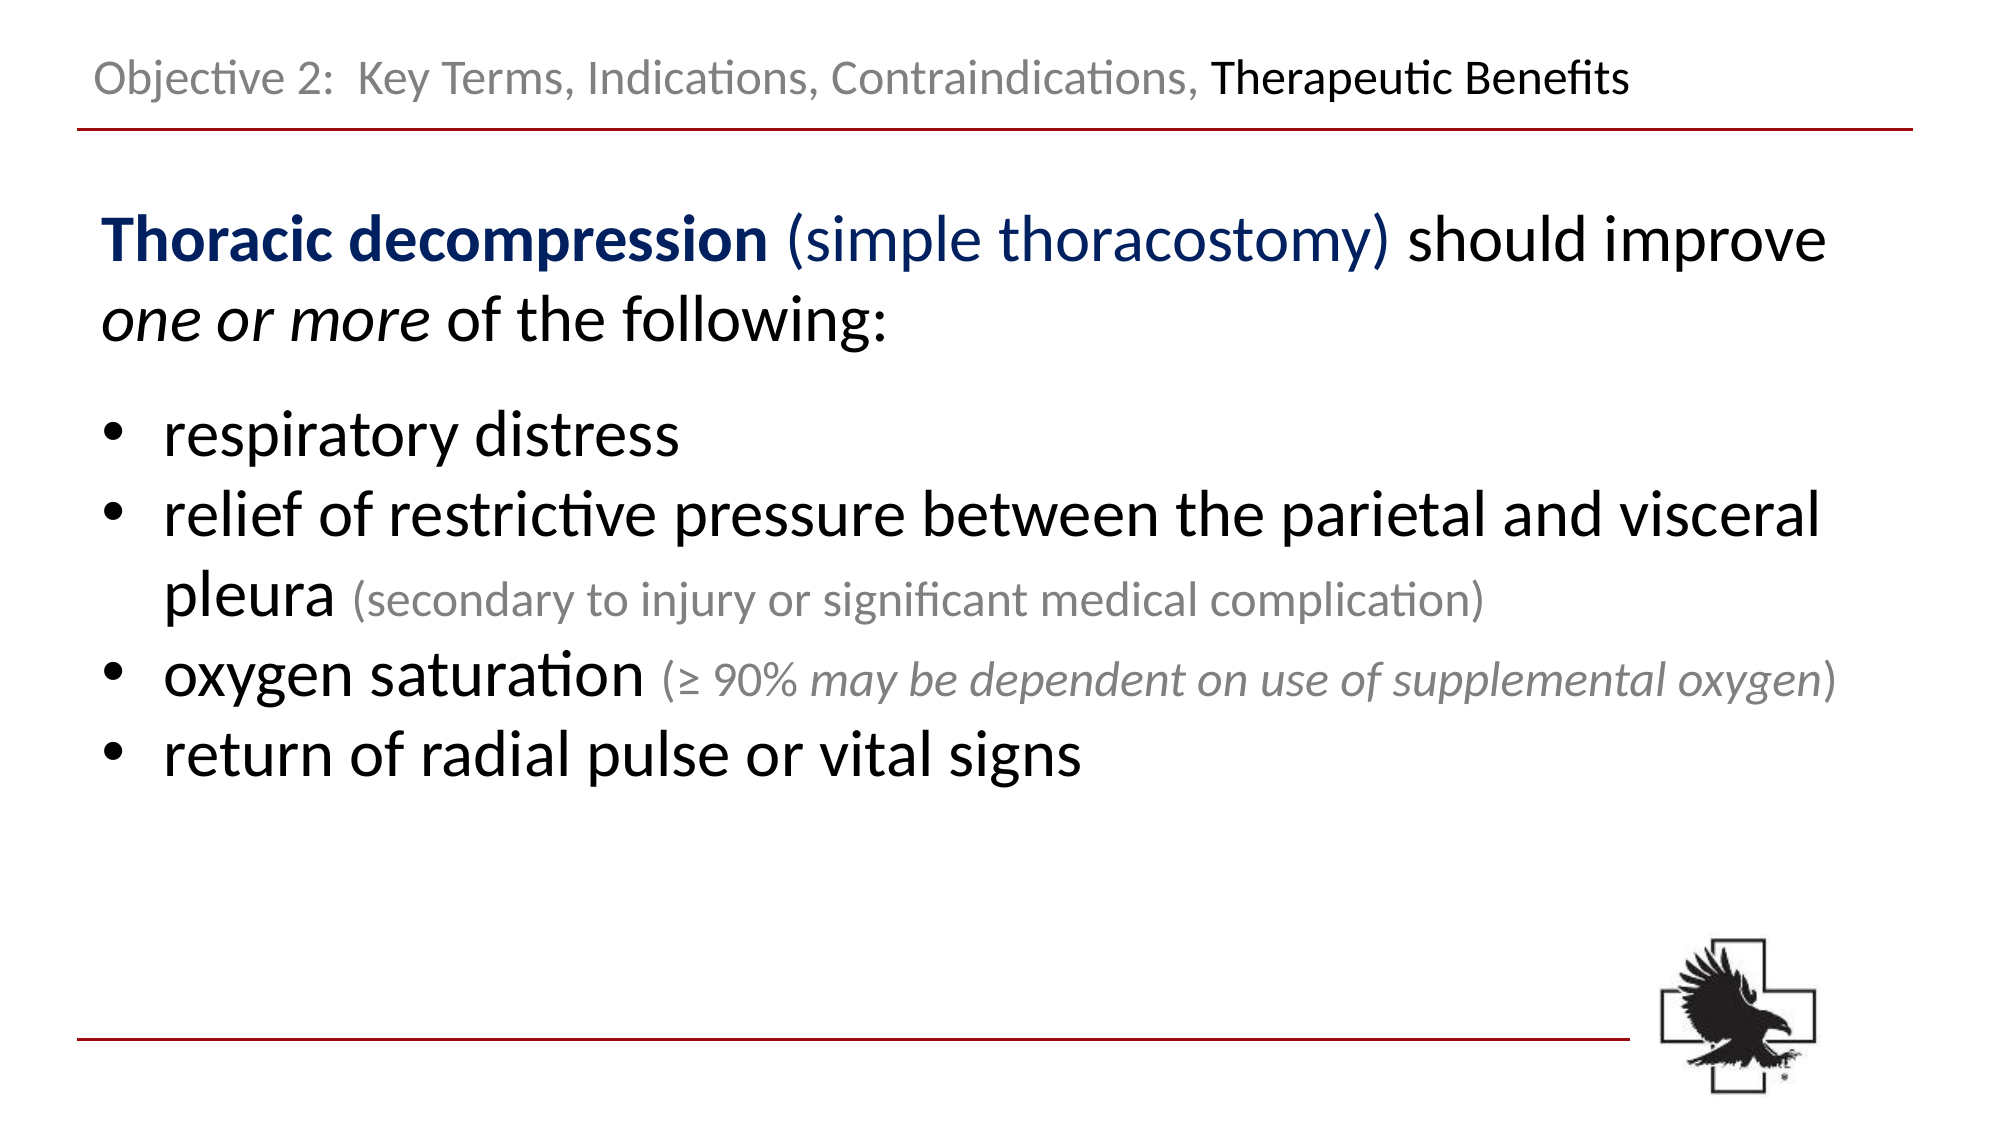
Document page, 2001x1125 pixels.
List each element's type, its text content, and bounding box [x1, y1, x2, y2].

text_box Thoracic decompression (simple thoracostomy) should improve one or more of the following: respiratory distress relief of restrictive pressure between the parietal and visceral pleura (secondary to injury or significant medical complication) oxygen saturation (≥ 90% may be dependent on use of supplemental oxygen) return of radial pulse or vital signs [86, 187, 1914, 798]
text_box Objective 2: Key Terms, Indications, Contraindications, Therapeutic Benefits [78, 36, 1662, 112]
picture [1658, 934, 1821, 1098]
